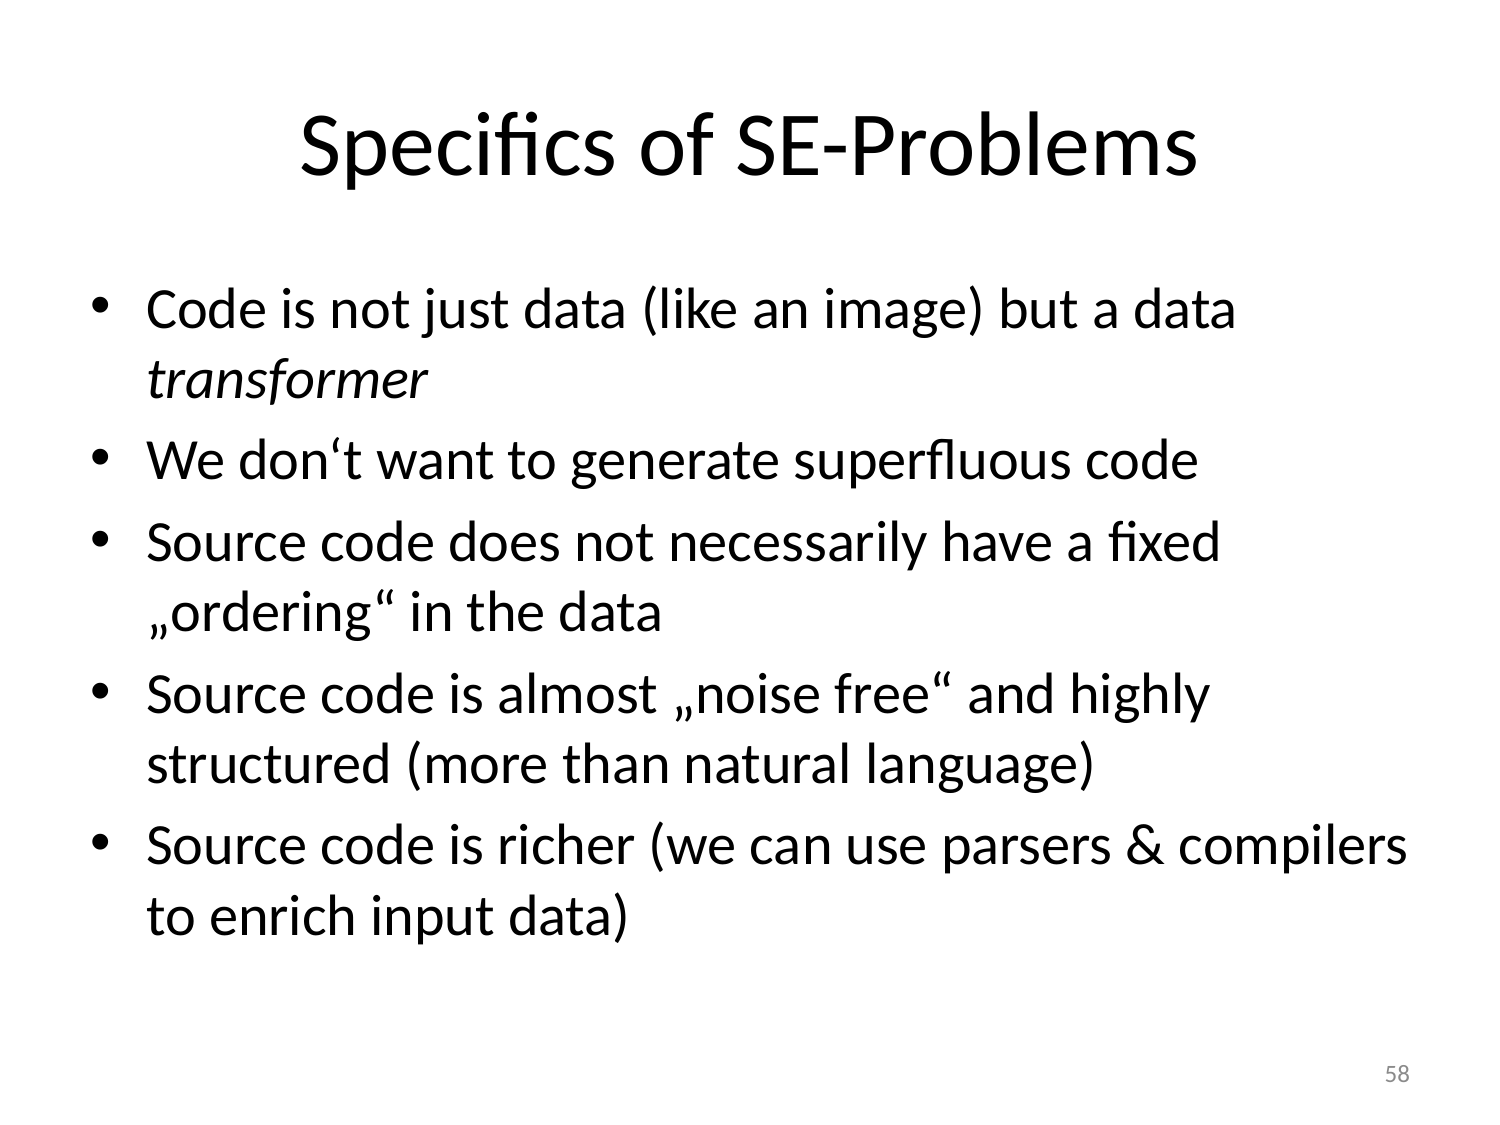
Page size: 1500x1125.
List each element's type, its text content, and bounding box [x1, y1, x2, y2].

list Code is not just data (like an image) but a data transformer We don‘t want to generate superfluous code Source code does not necessarily have a fixed „ordering“ in the data Source code is almost „noise free“ and highly structured (more than natural language) Source code is richer (we can use parsers & compilers to enrich input data) [75, 262, 1425, 1005]
slide_number 58 [1074, 1042, 1425, 1103]
title Specifics of SE-Problems [75, 45, 1425, 233]
